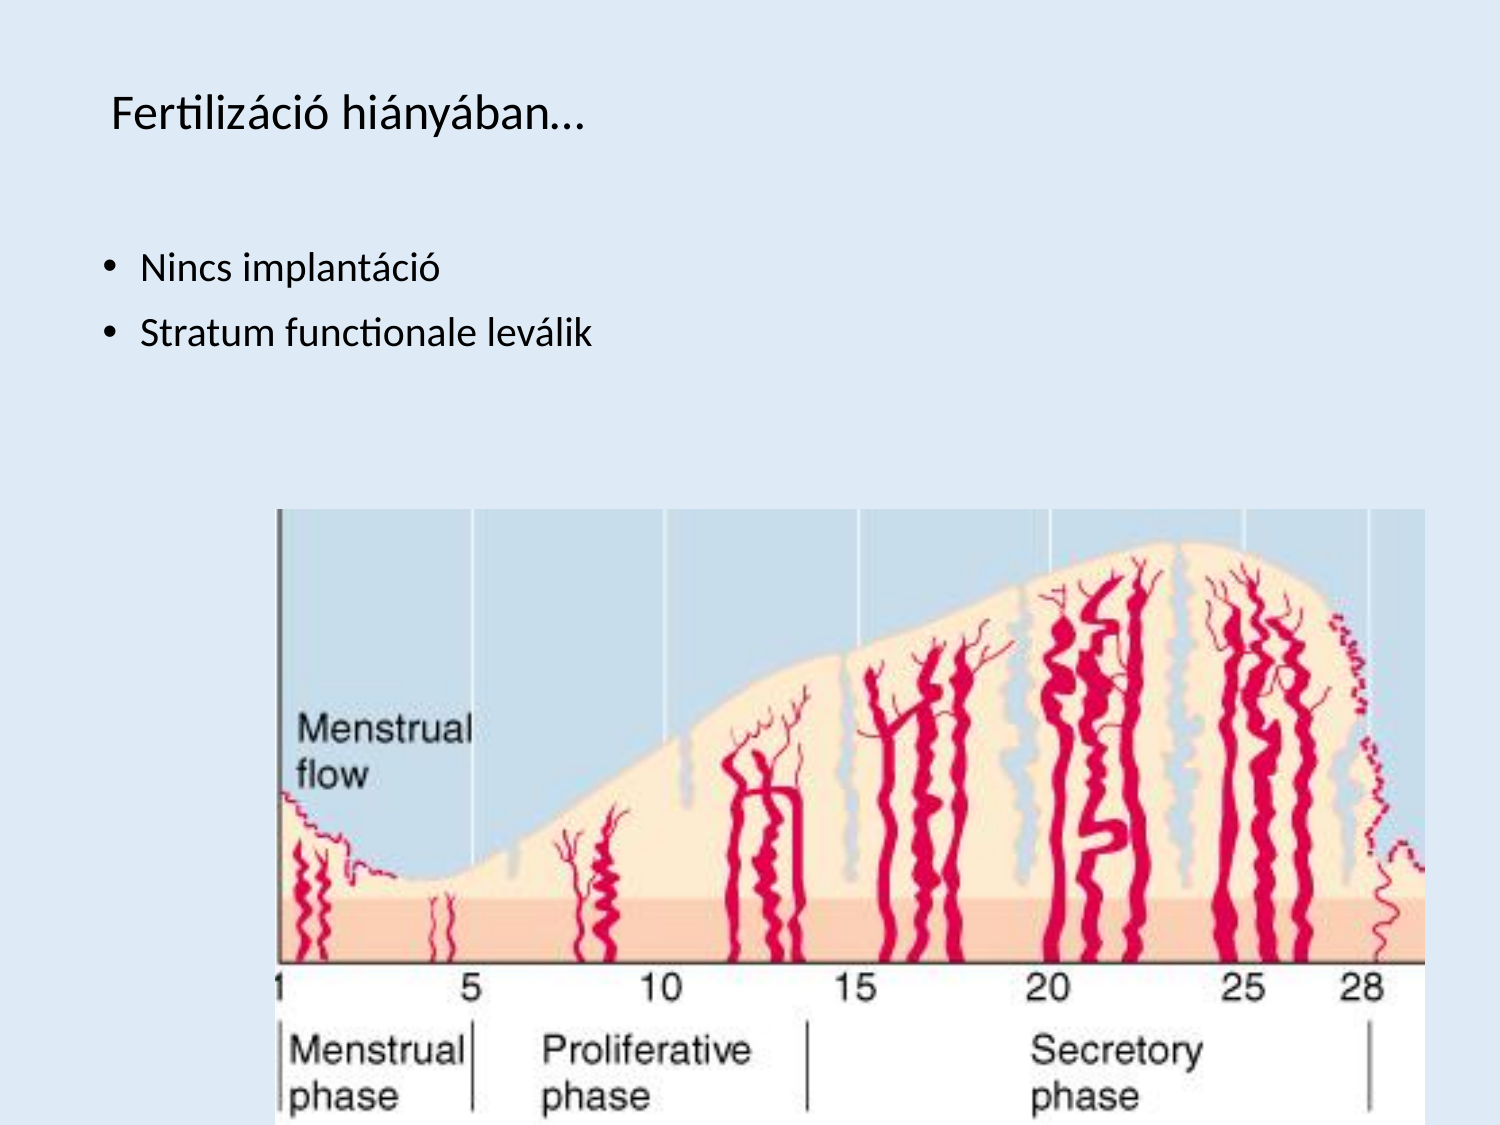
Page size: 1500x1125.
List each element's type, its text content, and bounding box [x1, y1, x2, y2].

picture [274, 509, 1425, 1125]
title Fertilizáció hiányában… [96, 57, 1364, 171]
list Nincs implantáció Stratum functionale leválik [87, 237, 1133, 438]
